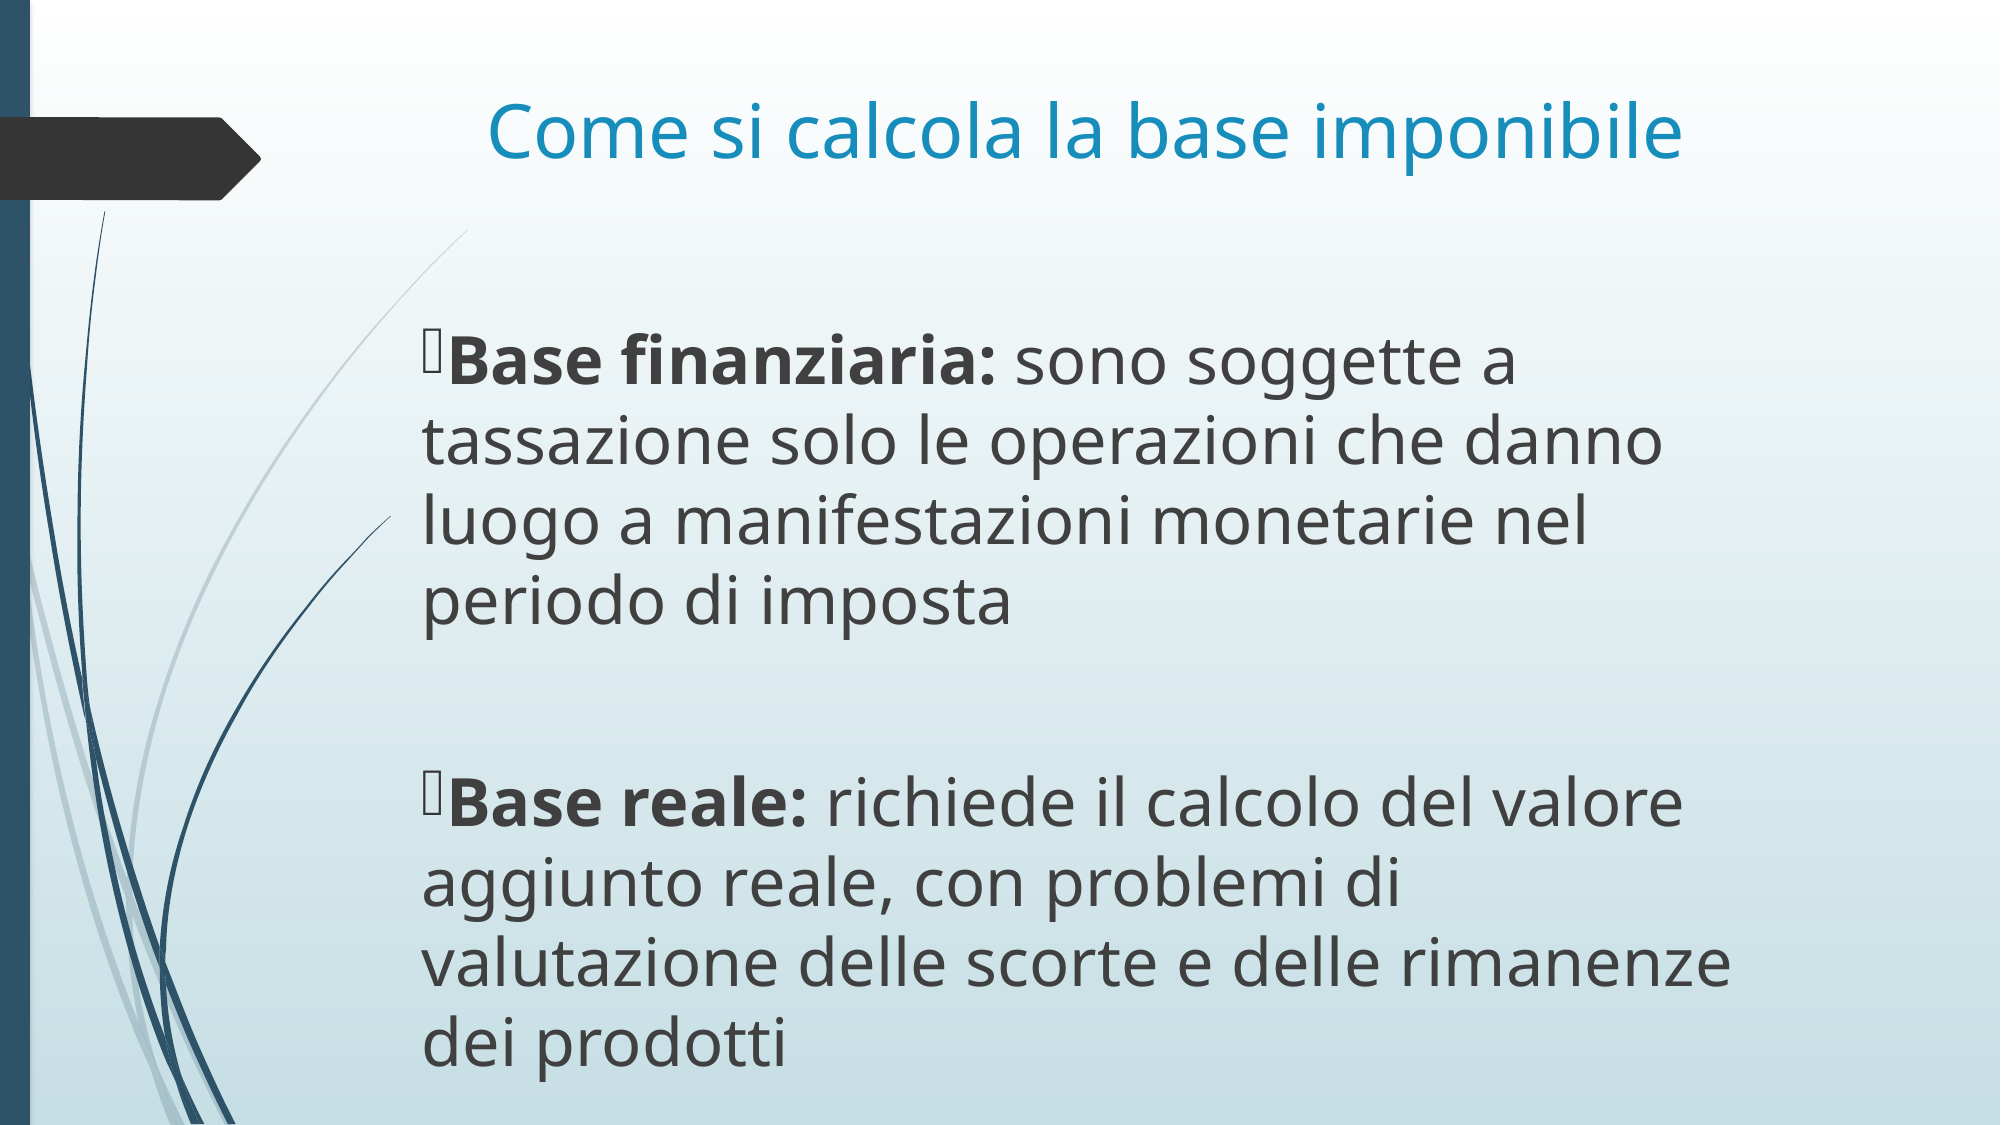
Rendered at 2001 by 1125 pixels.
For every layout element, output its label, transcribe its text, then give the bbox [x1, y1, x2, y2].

title Come si calcola la base imponibile [355, 76, 1817, 192]
list Base finanziaria: sono soggette a tassazione solo le operazioni che danno luogo a manifestazioni monetarie nel periodo di imposta Base reale: richiede il calcolo del valore aggiunto reale, con problemi di valutazione delle scorte e delle rimanenze dei prodotti [406, 219, 1766, 1027]
